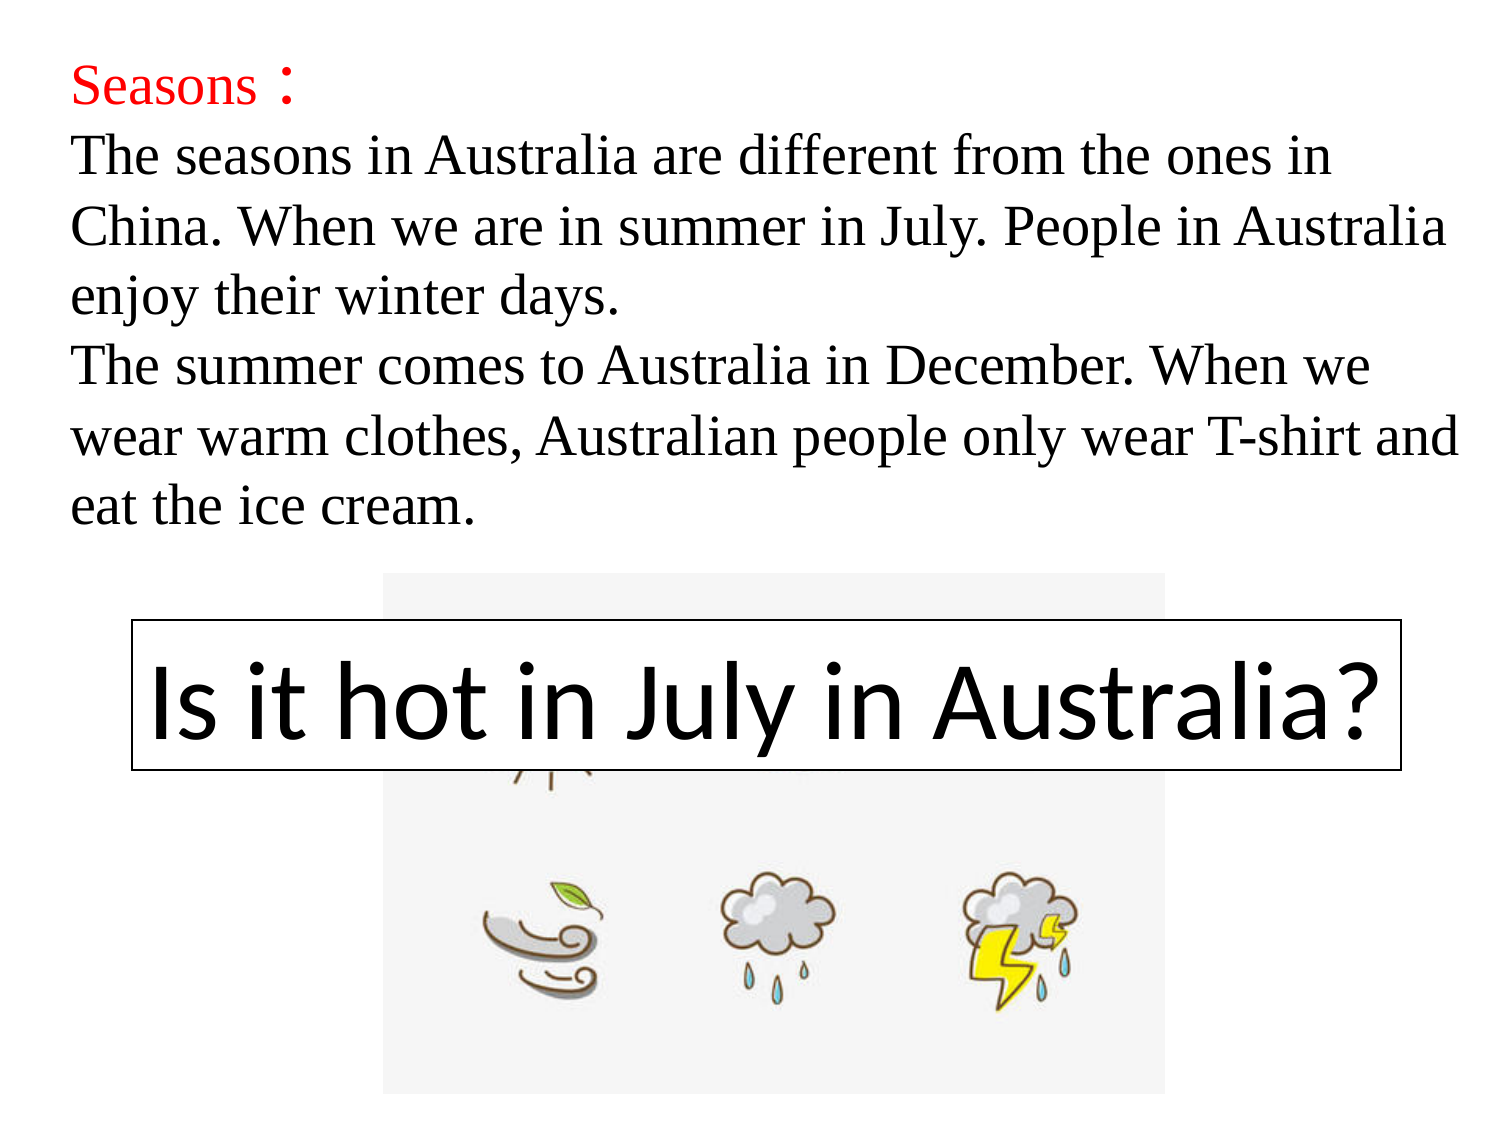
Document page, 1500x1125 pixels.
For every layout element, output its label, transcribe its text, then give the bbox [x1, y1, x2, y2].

text_box Is it hot in July in Australia? [1165, 619, 1402, 771]
picture [383, 573, 1165, 1094]
text_box Is it hot in July in Australia? [131, 619, 383, 771]
text_box Seasons： The seasons in Australia are different from the ones in China. When we are in summer in July. People in Australia enjoy their winter days. The summer comes to Australia in December. When we wear warm clothes, Australian people only wear T-shirt and eat the ice cream. [55, 39, 1493, 544]
